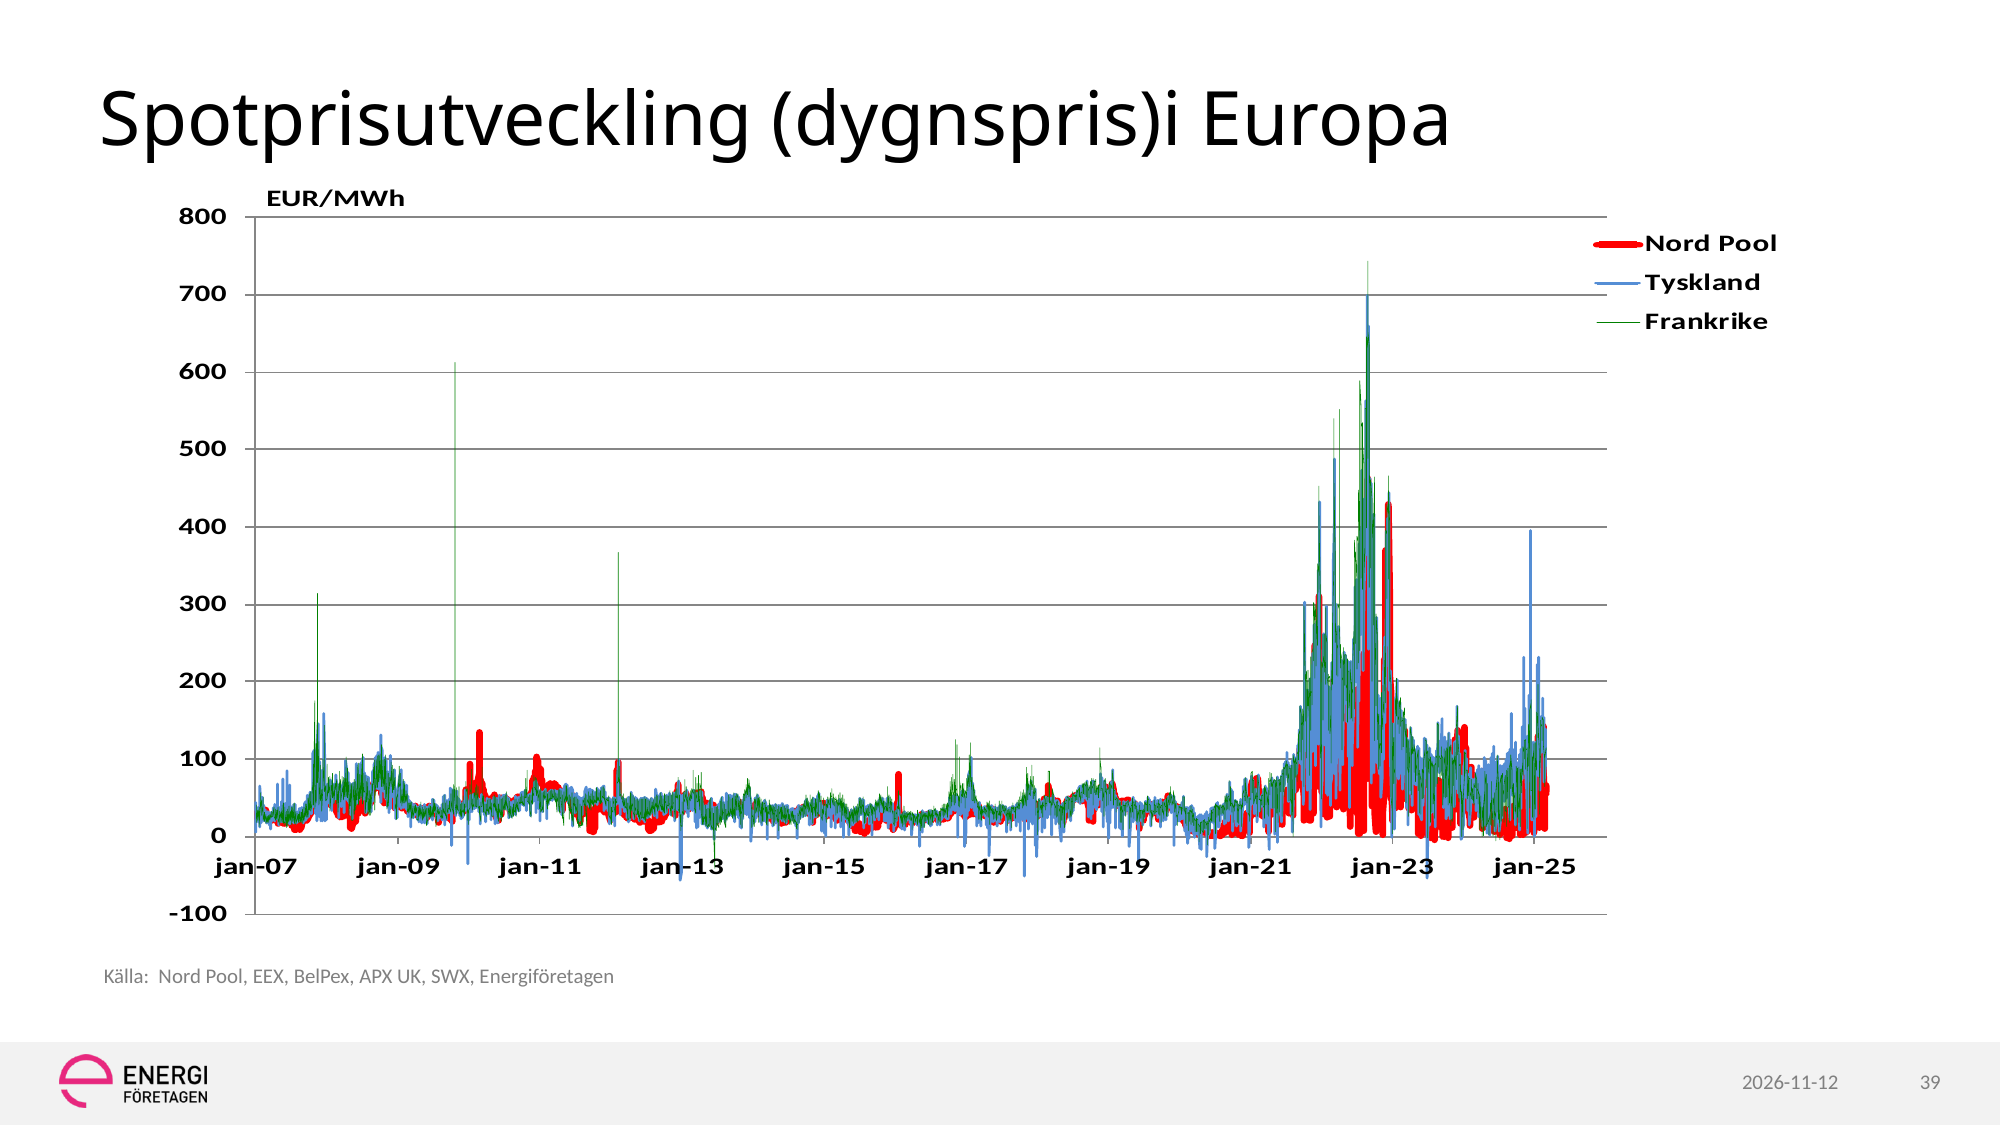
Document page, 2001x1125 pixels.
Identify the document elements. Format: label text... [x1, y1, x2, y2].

slide_number 39 [1882, 1068, 1941, 1099]
picture [59, 1054, 207, 1108]
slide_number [1742, 1068, 1854, 1099]
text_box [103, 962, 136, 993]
title Spotprisutveckling (dygnspris)i Europa [99, 30, 1900, 161]
picture [141, 163, 1820, 992]
